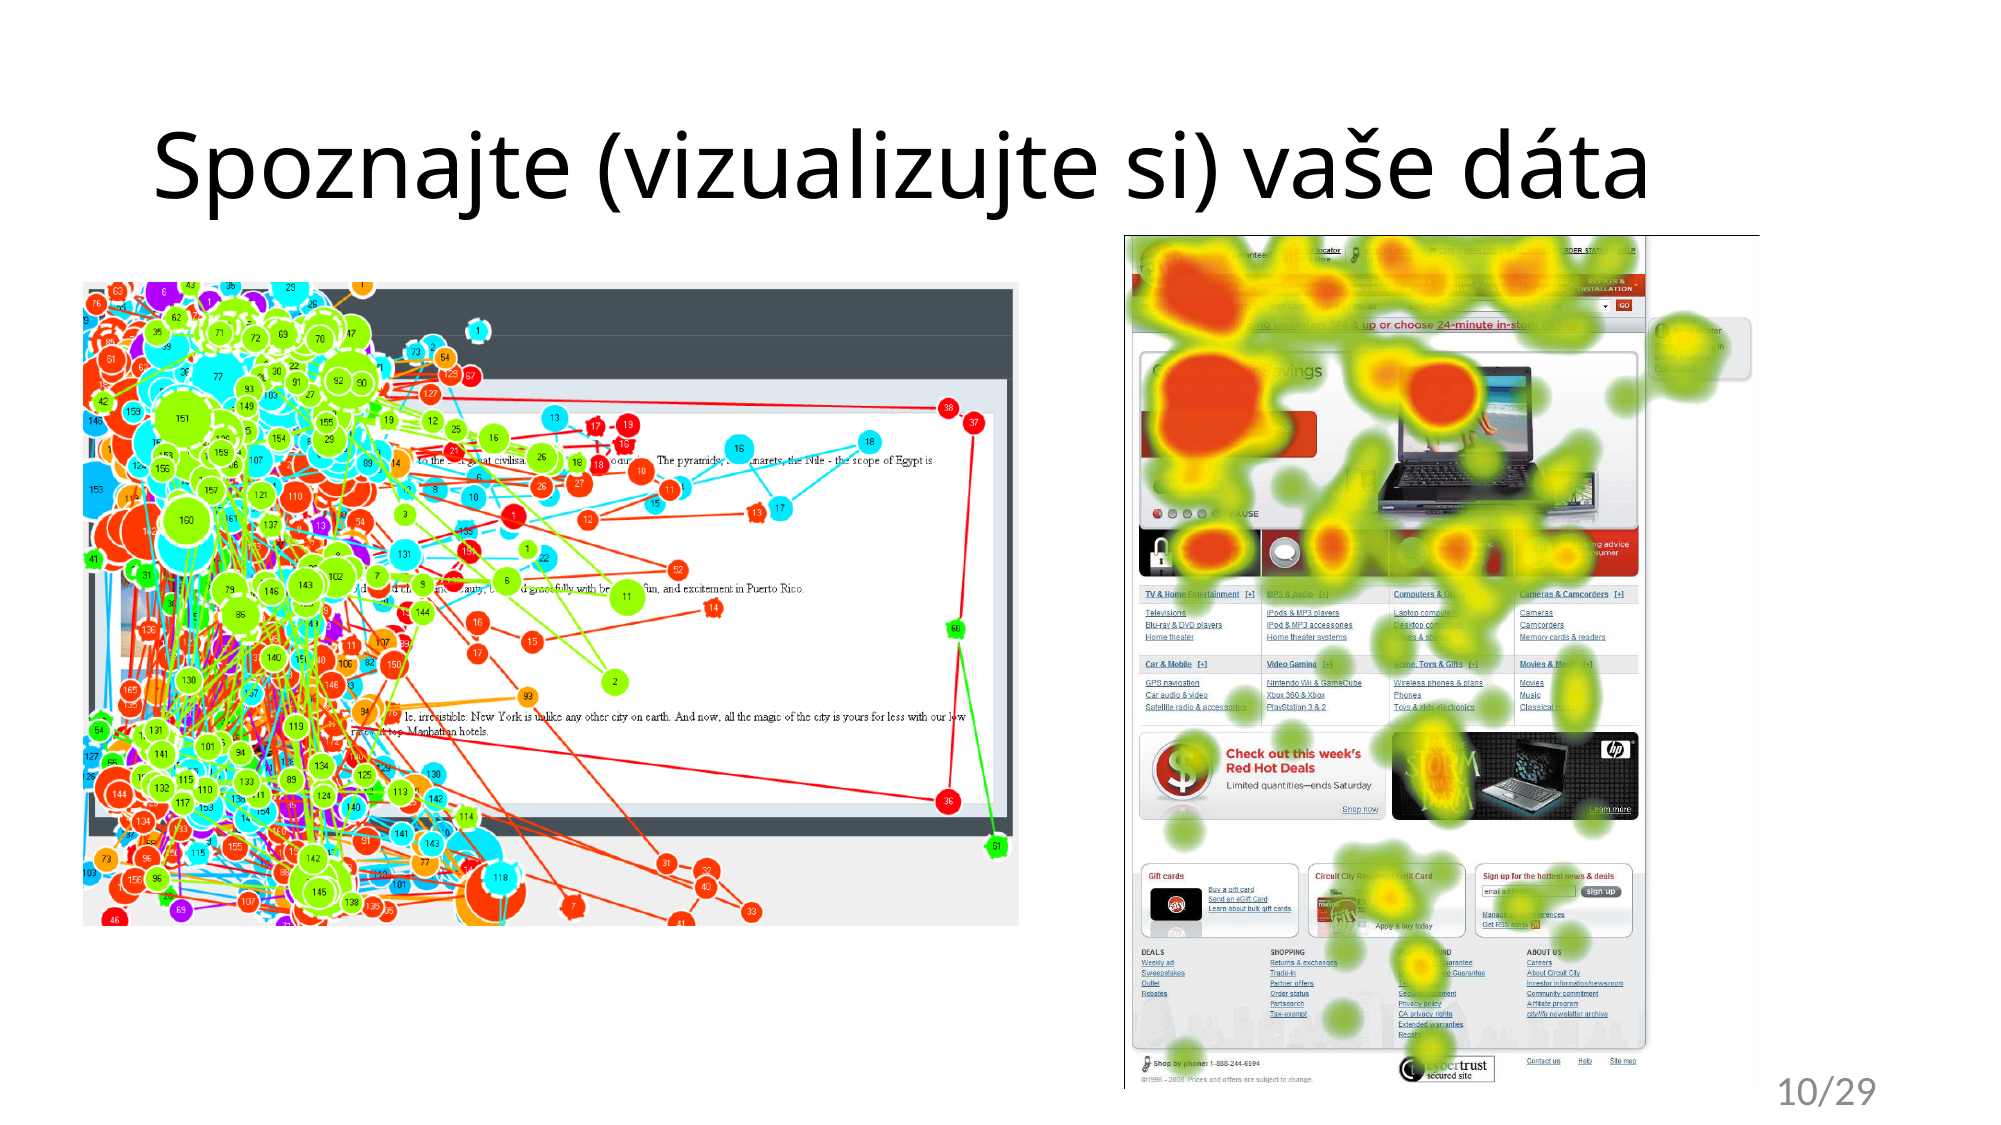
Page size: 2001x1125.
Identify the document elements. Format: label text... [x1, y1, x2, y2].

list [1123, 235, 1760, 1089]
slide_number 10/29 [1441, 1058, 1892, 1119]
title Spoznajte (vizualizujte si) vaše dáta [137, 59, 1863, 278]
picture [79, 277, 1022, 927]
